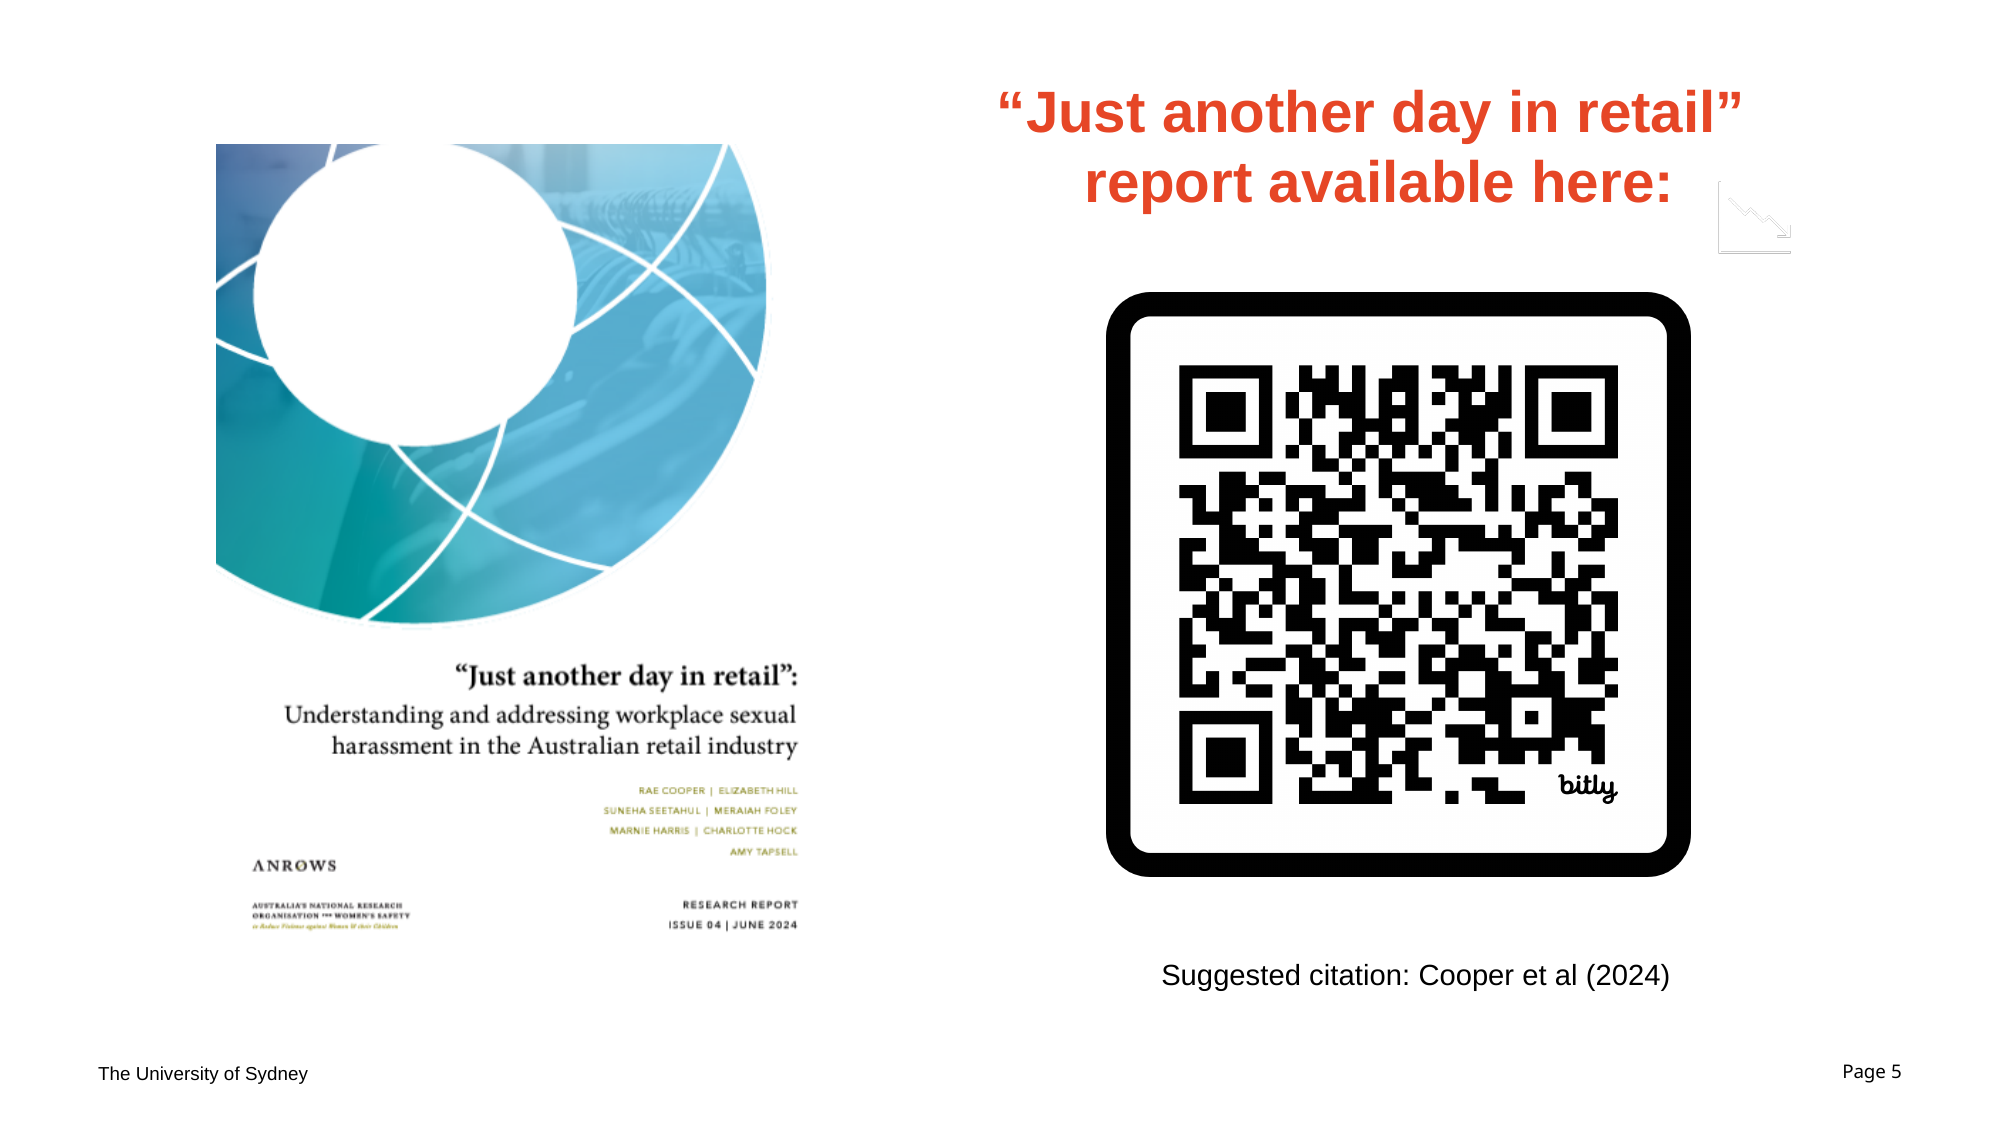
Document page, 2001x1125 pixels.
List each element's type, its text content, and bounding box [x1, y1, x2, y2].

picture [216, 144, 826, 960]
picture [1106, 291, 1692, 877]
picture [1704, 166, 1805, 268]
text_box Suggested citation: Cooper et al (2024) [1075, 949, 1758, 999]
title “Just another day in retail” report available here: [884, 94, 1876, 195]
